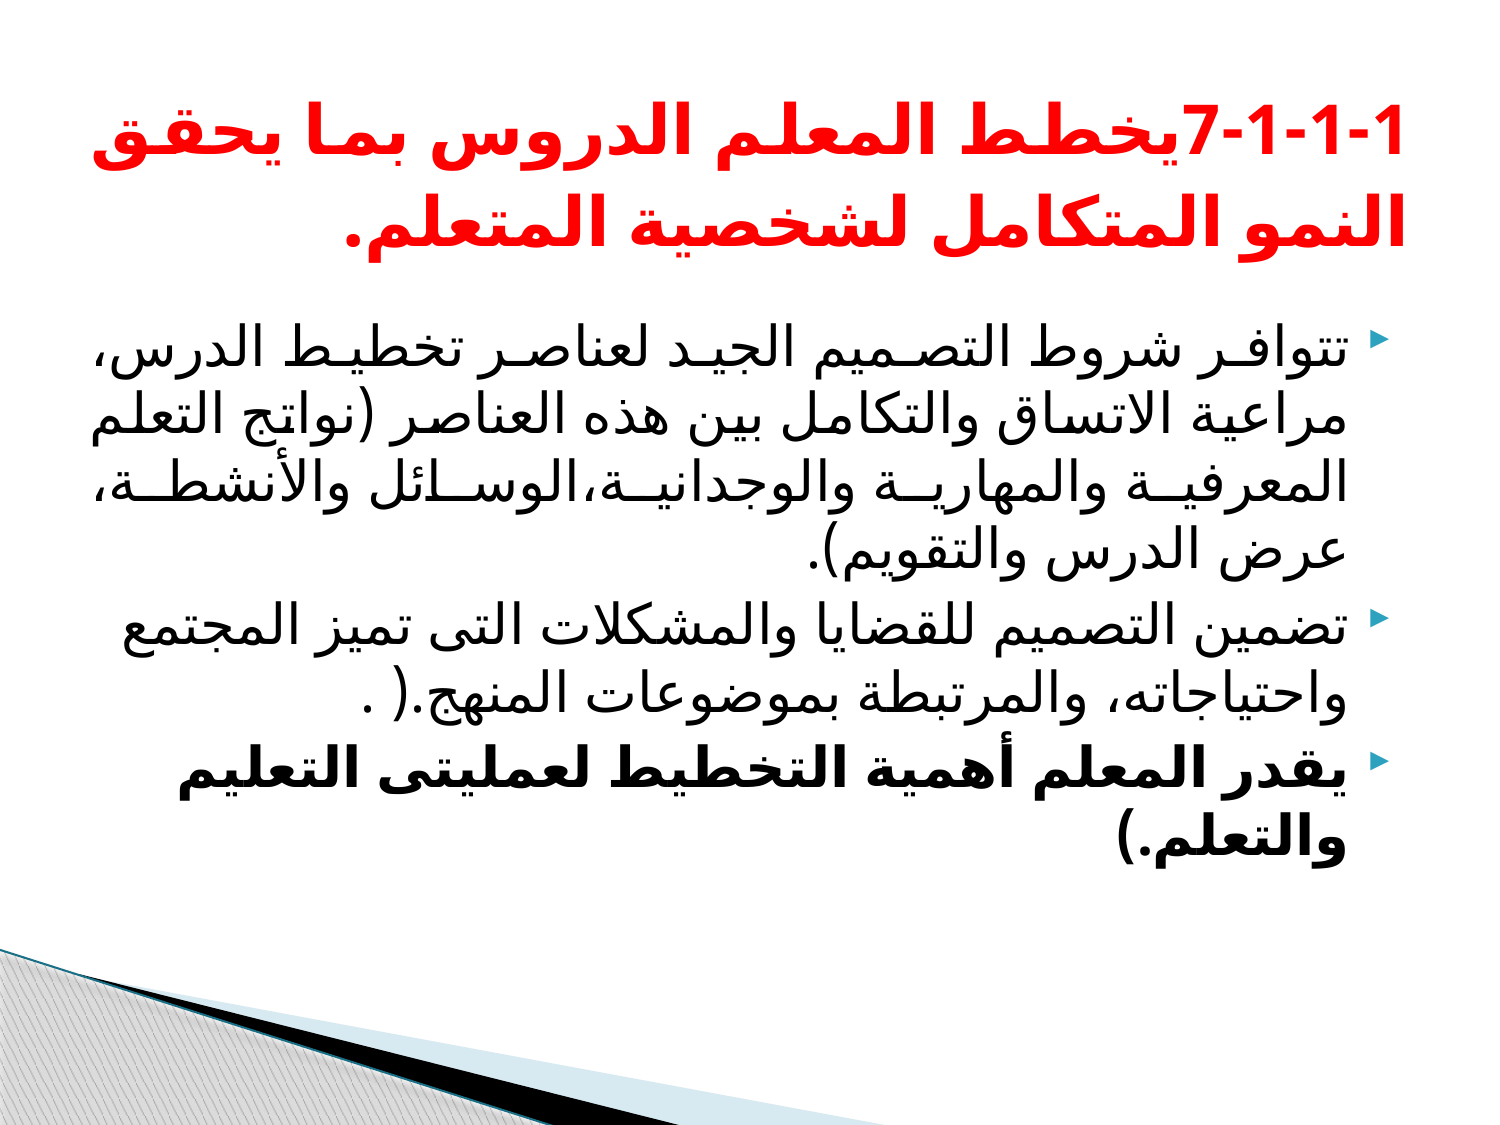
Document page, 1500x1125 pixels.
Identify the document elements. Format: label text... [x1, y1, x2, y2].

list تتوافر شروط التصميم الجيد لعناصر تخطيط الدرس، مراعية الاتساق والتكامل بين هذه العناصر (نواتج التعلم المعرفية والمهارية والوجدانية،الوسائل والأنشطة، عرض الدرس والتقويم). تضمين التصميم للقضايا والمشكلات التى تميز المجتمع واحتياجاته، والمرتبطة بموضوعات المنهج.( . يقدر المعلم أهمية التخطيط لعمليتى التعليم والتعلم.) [75, 303, 1425, 986]
title 7-1-1-1يخطط المعلم الدروس بما يحقق النمو المتكامل لشخصية المتعلم. [75, 45, 1425, 303]
